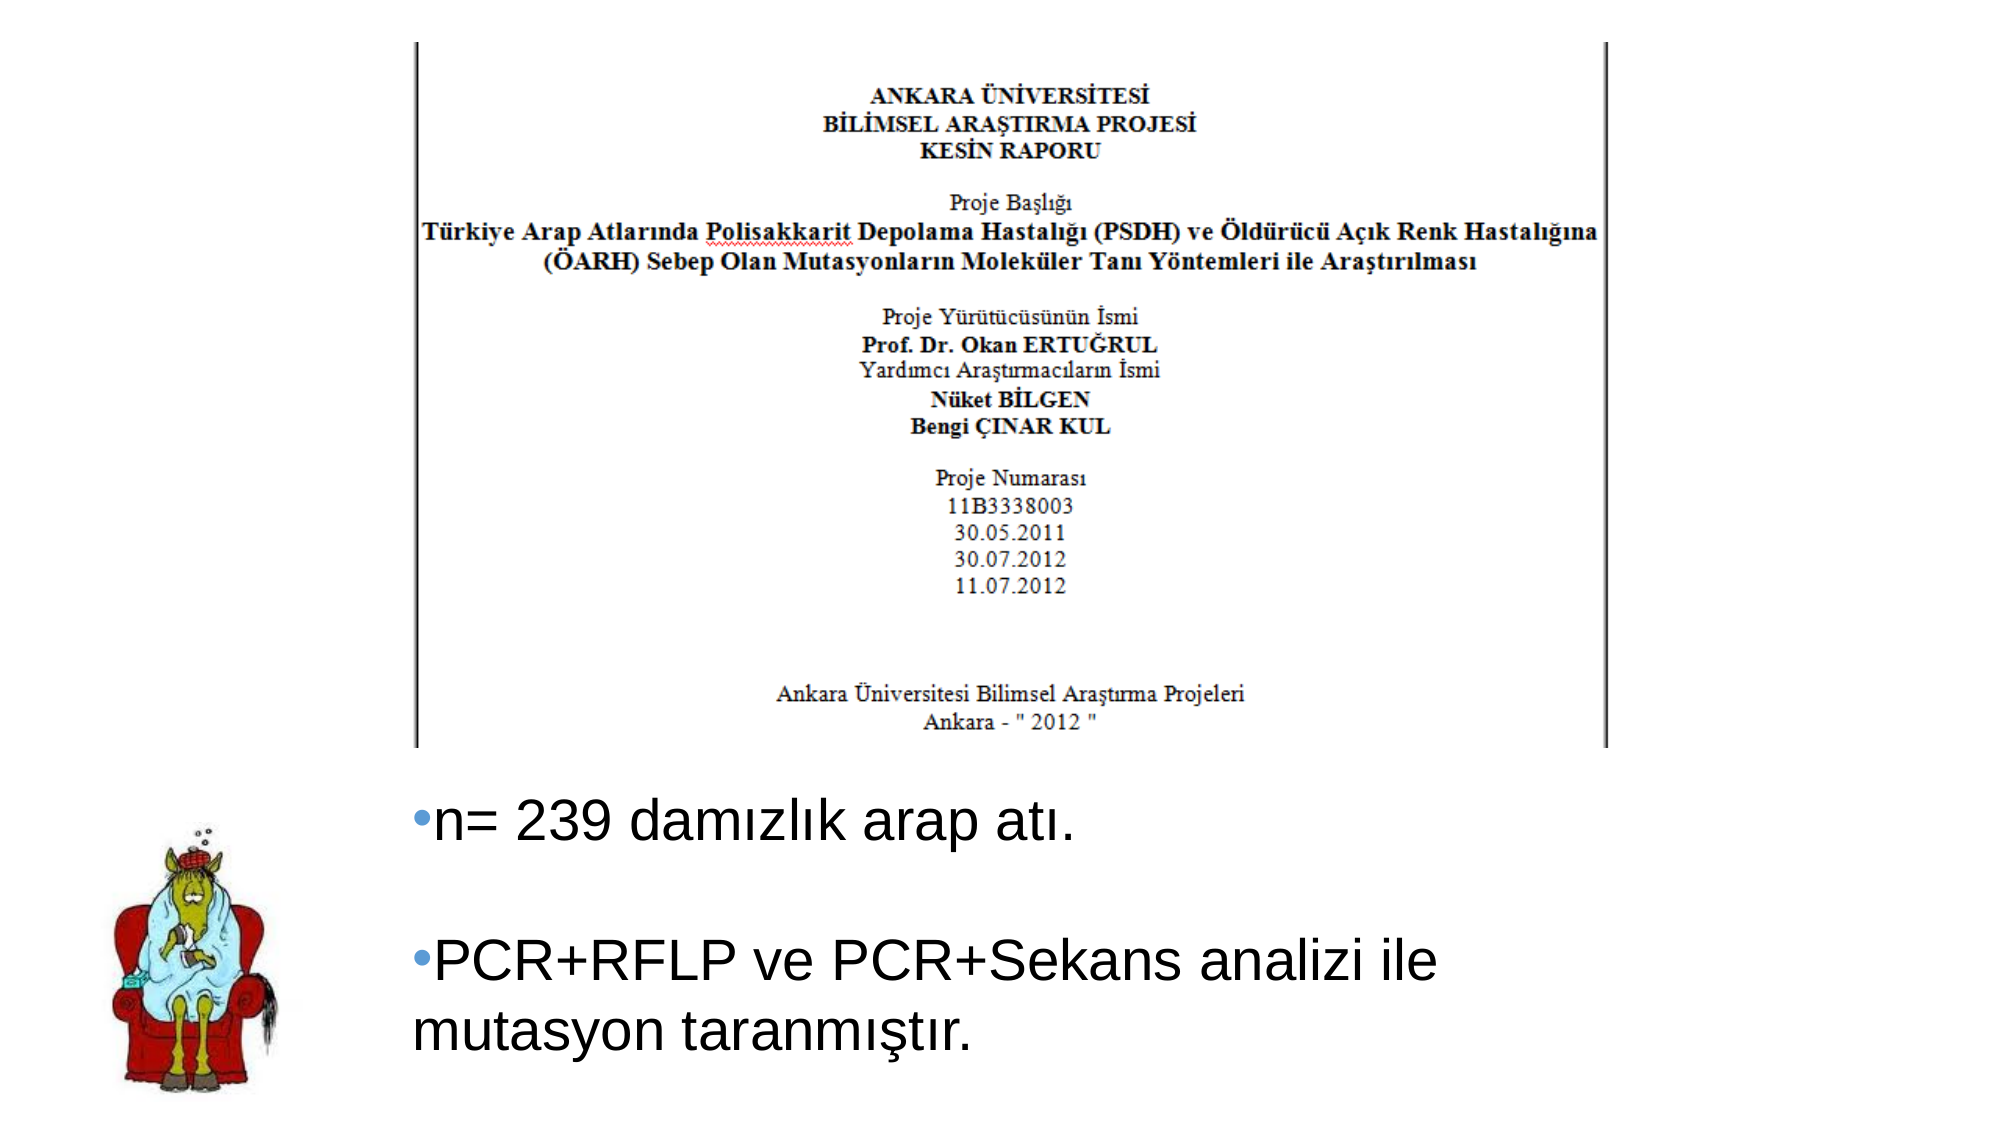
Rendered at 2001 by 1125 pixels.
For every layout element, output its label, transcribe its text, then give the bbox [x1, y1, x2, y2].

picture [397, 42, 1615, 748]
picture [88, 821, 303, 1102]
text_box n= 239 damızlık arap atı. PCR+RFLP ve PCR+Sekans analizi ile mutasyon taranmıştır. [397, 774, 1674, 1125]
